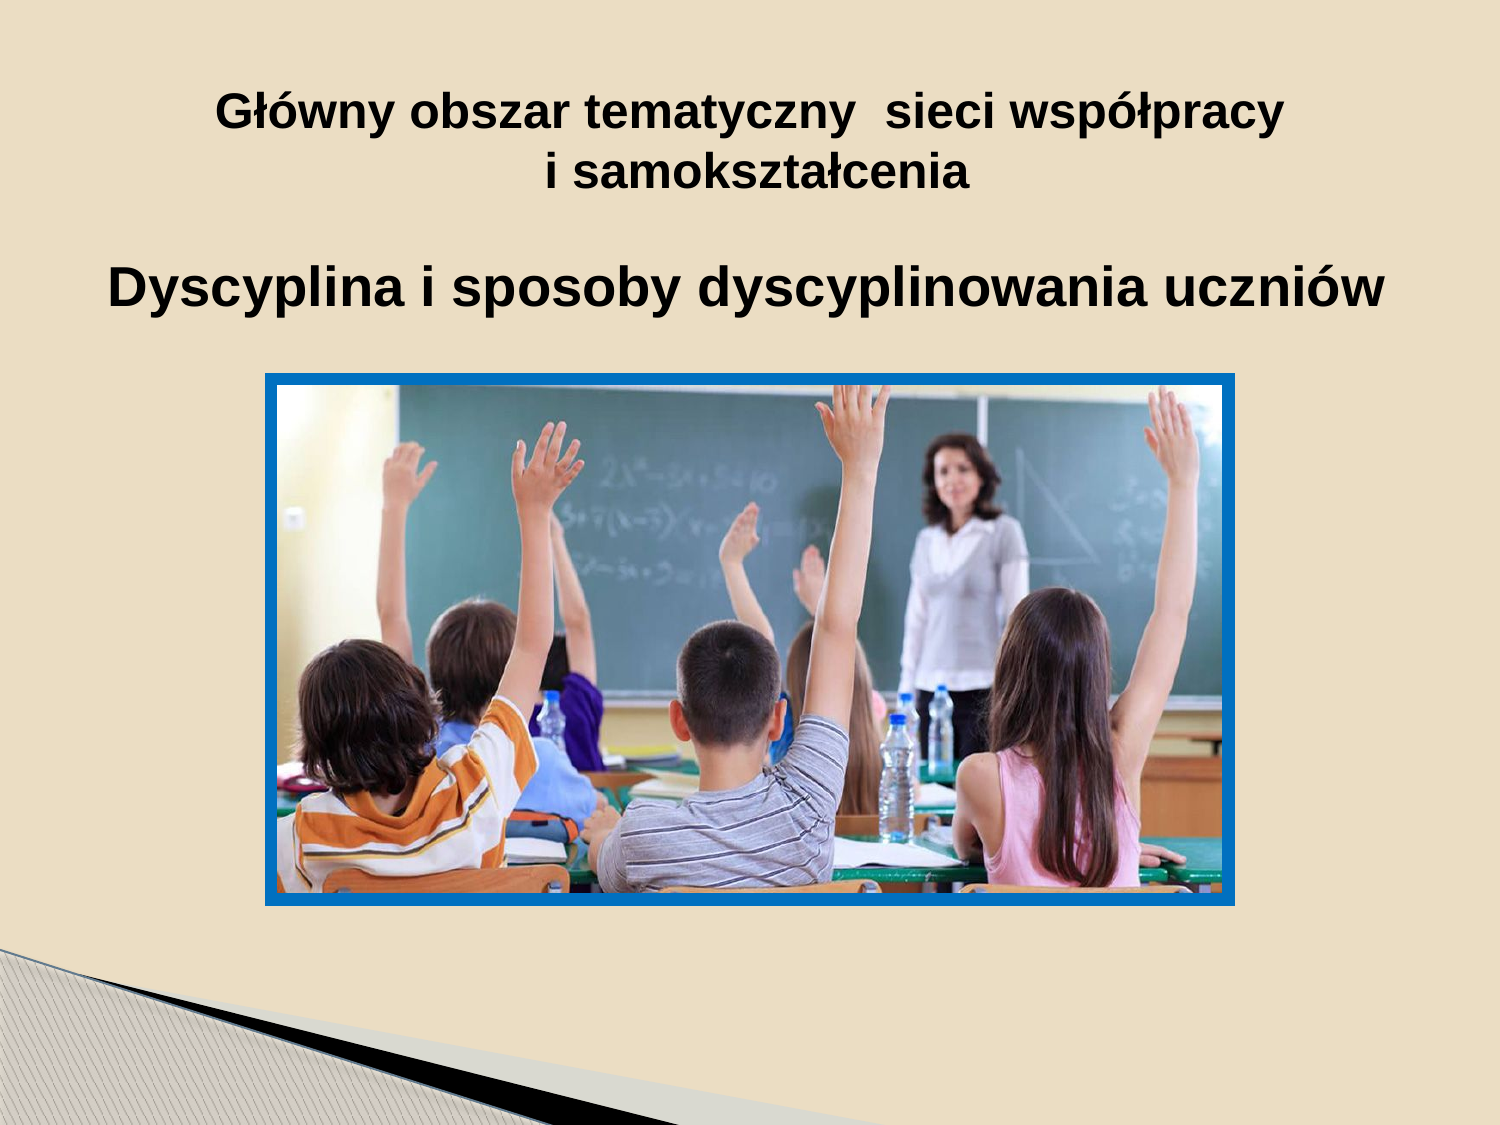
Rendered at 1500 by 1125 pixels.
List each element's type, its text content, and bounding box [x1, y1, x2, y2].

picture [277, 385, 1223, 894]
list Dyscyplina i sposoby dyscyplinowania uczniów [75, 243, 1425, 986]
title Główny obszar tematyczny sieci współpracy i samokształcenia [75, 45, 1425, 233]
